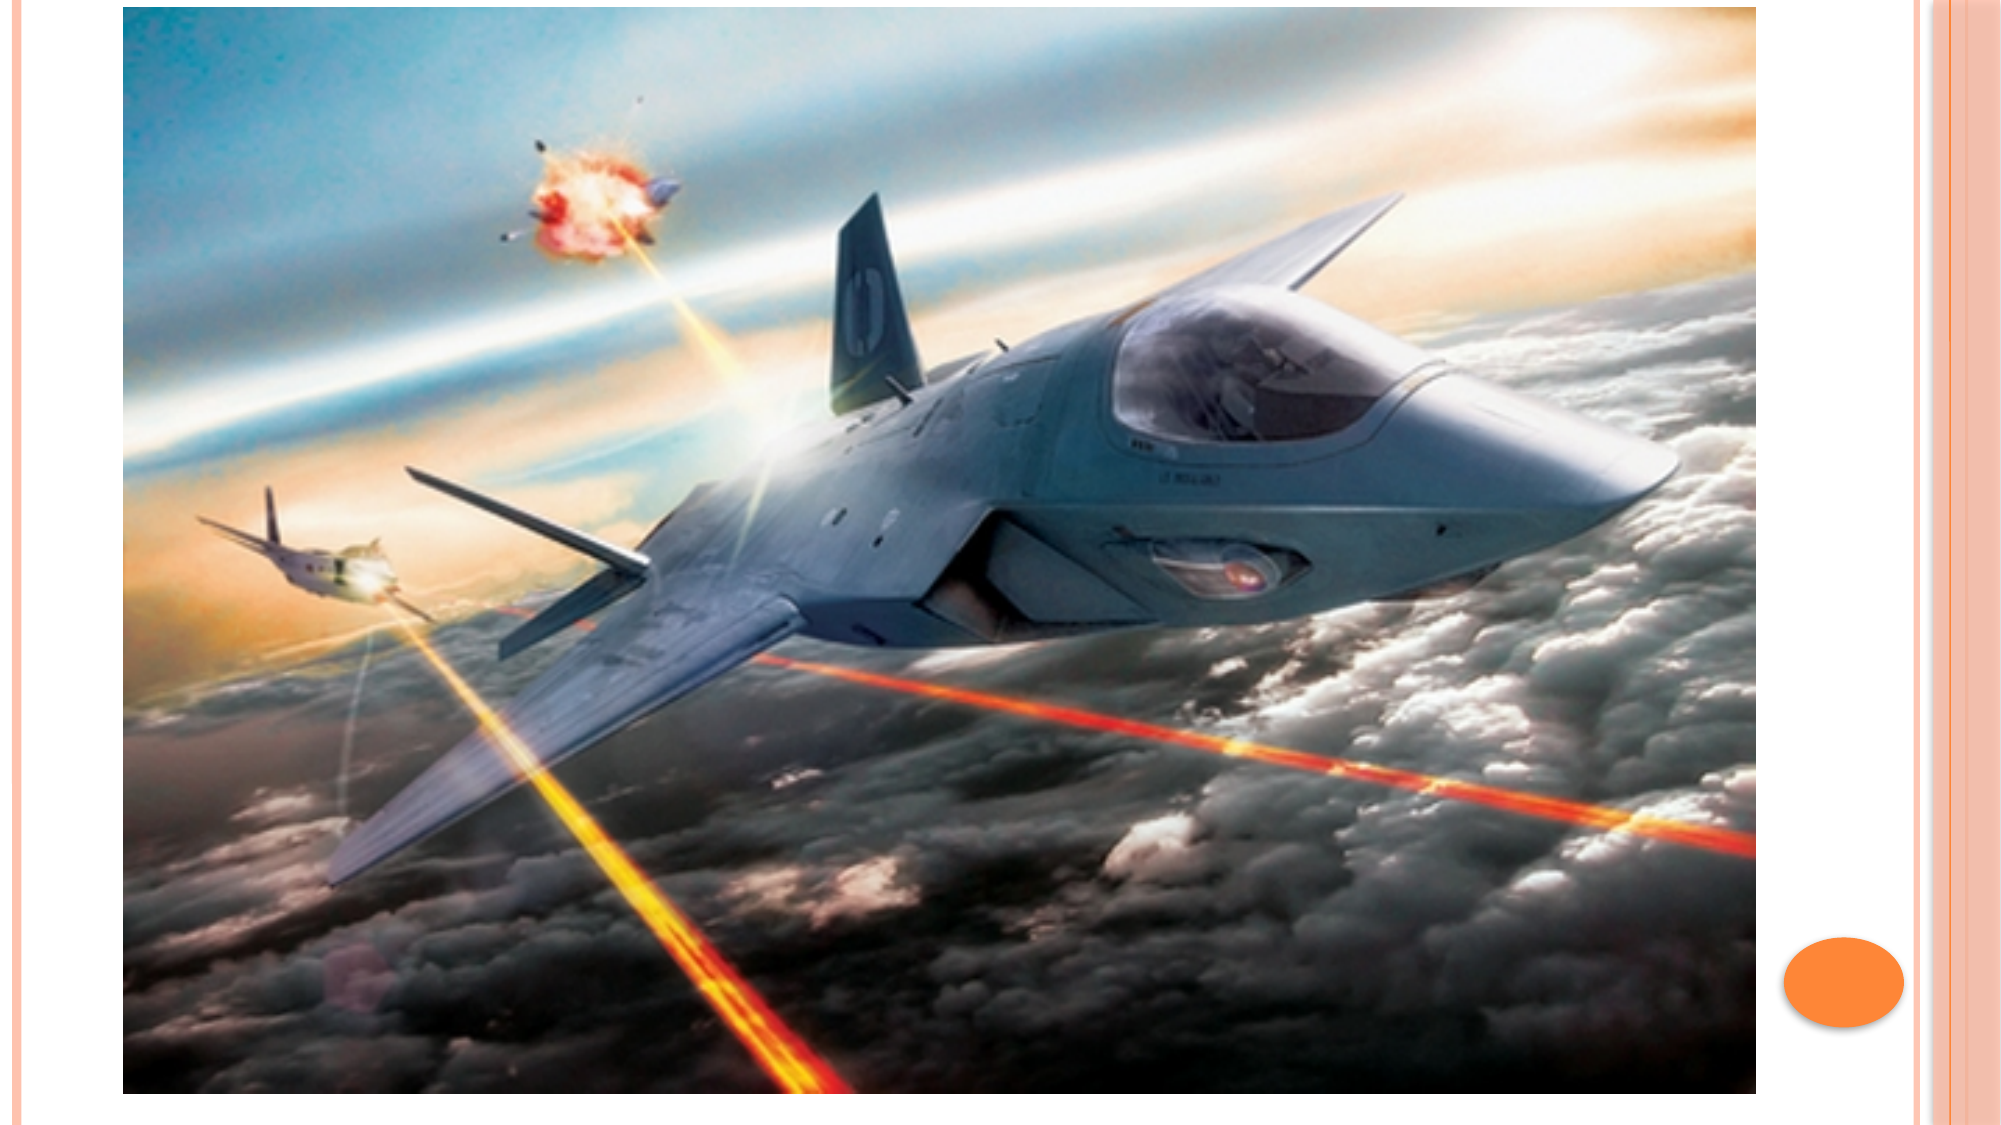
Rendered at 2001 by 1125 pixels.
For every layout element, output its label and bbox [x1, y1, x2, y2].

list [123, 7, 1757, 1095]
